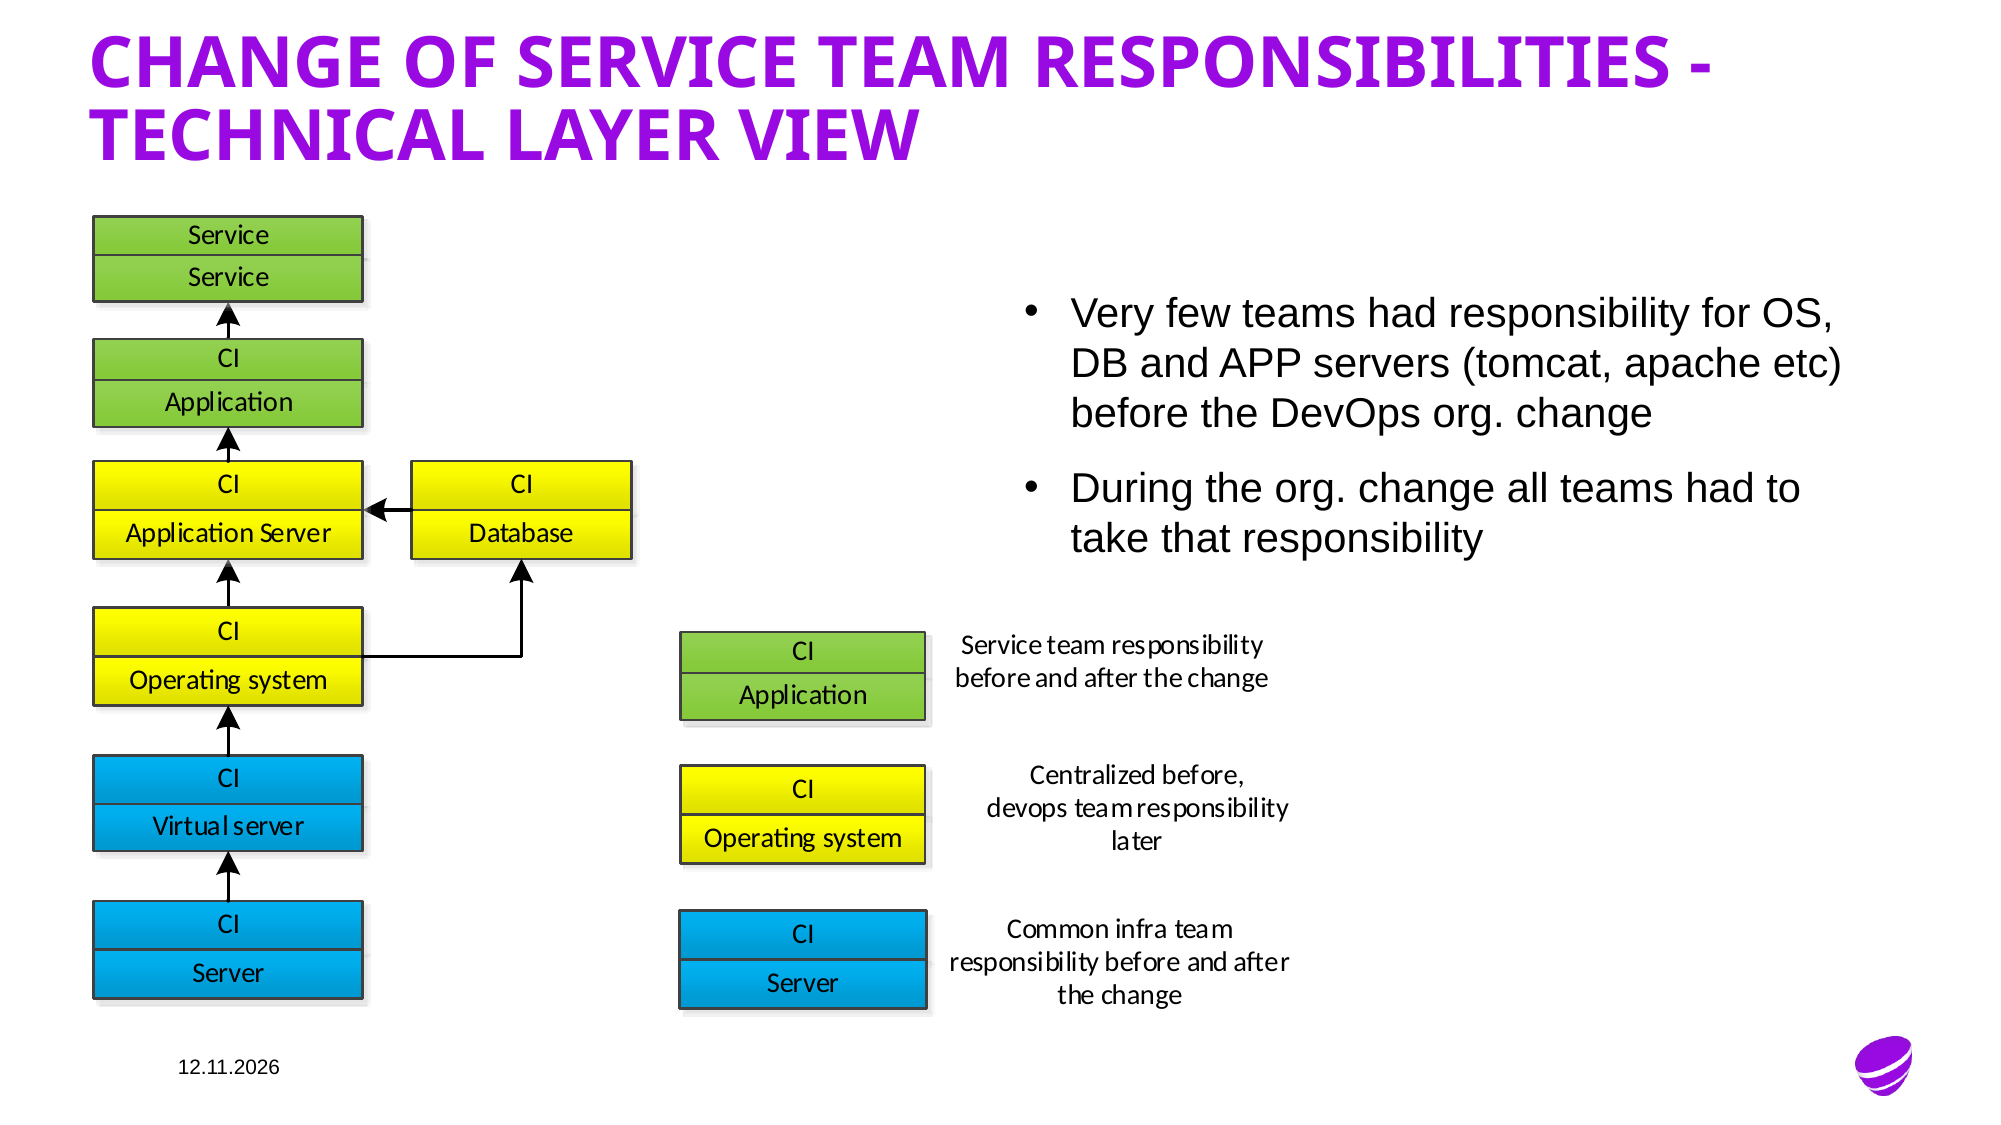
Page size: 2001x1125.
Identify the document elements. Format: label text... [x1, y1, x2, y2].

title Change of service team responsibilities - technical layer view [88, 30, 1912, 208]
list Very few teams had responsibility for OS, DB and APP servers (tomcat, apache etc) before the DevOps org. change During the org. change all teams had to take that responsibility [1310, 285, 1899, 1009]
picture [88, 207, 1310, 1027]
picture [1855, 1036, 1912, 1096]
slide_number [177, 1053, 314, 1079]
